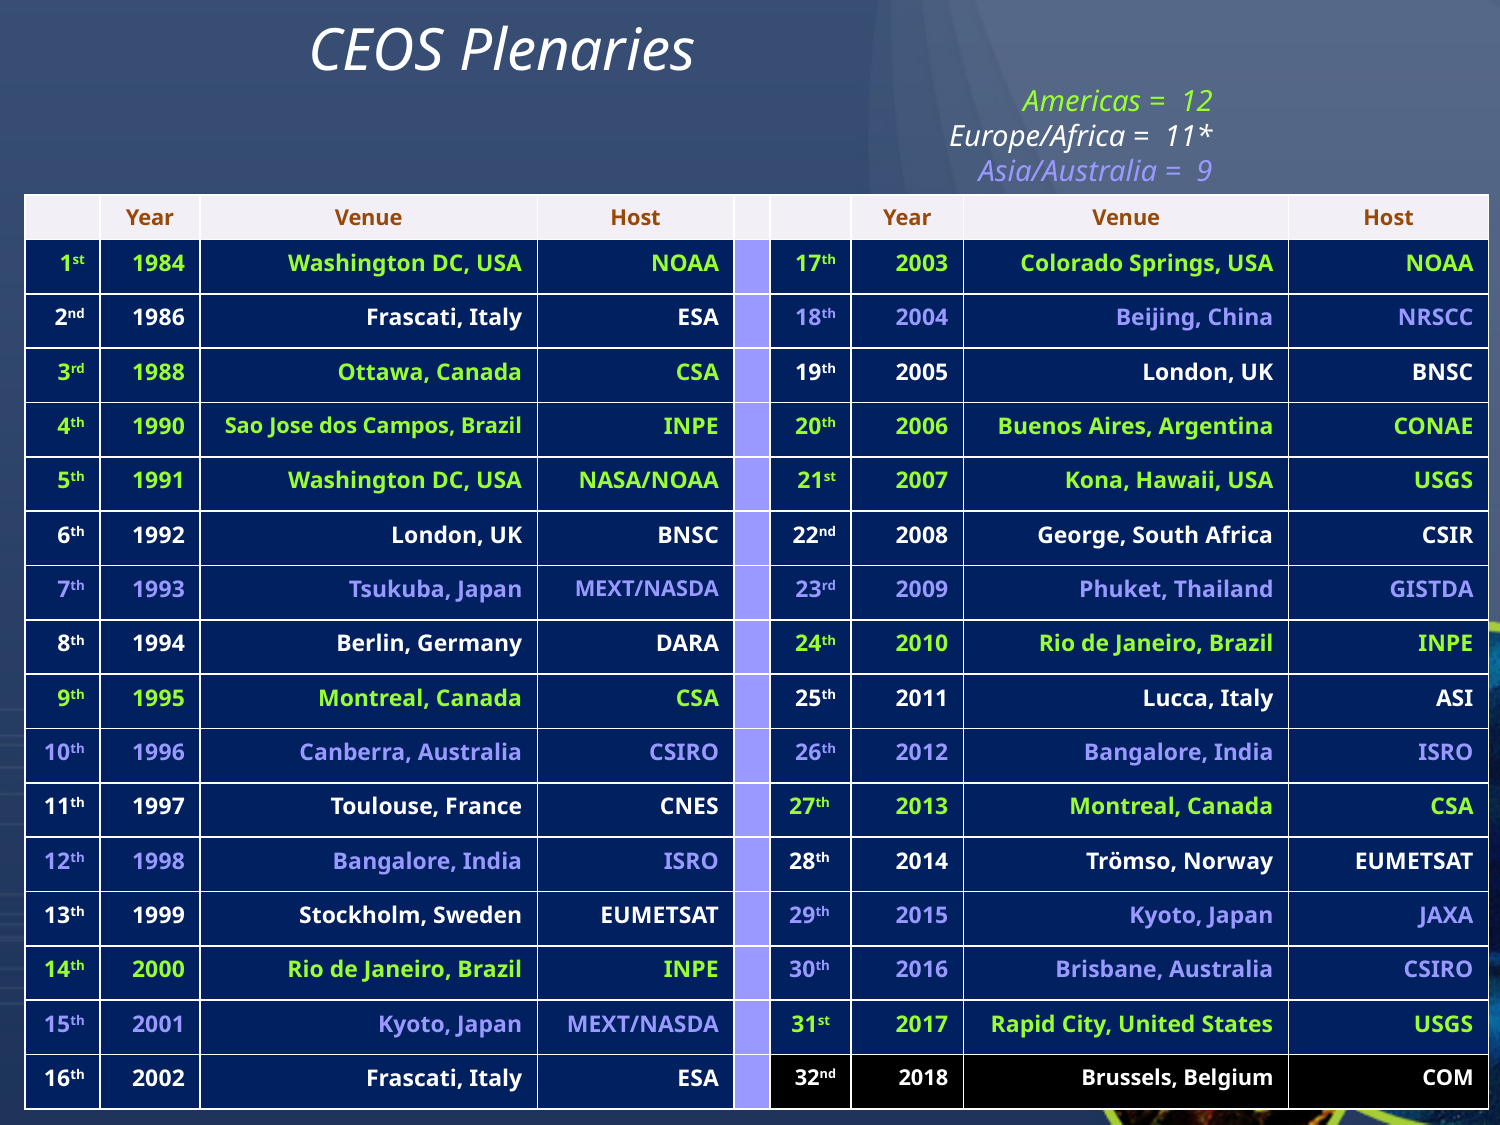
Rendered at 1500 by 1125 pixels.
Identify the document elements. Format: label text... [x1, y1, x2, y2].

table_cell [735, 784, 769, 836]
table_cell INPE [538, 947, 733, 999]
table_cell 1991 [101, 458, 199, 510]
table_cell 7th [26, 566, 99, 619]
table_cell Ottawa, Canada [201, 349, 537, 402]
table_cell 12th [26, 838, 99, 891]
table_cell Lucca, Italy [964, 675, 1288, 728]
table_header Venue [201, 196, 537, 239]
table_header Year [101, 196, 199, 239]
table_cell GISTDA [1289, 566, 1488, 619]
table_cell 2005 [852, 349, 963, 402]
table_cell 2015 [852, 892, 963, 945]
table_cell 28th [771, 838, 850, 891]
table_cell 2nd [26, 295, 99, 347]
table_cell 13th [26, 892, 99, 945]
table_cell MEXT/NASDA [538, 1001, 733, 1054]
table_cell Rio de Janeiro, Brazil [201, 947, 537, 999]
table_cell 1988 [101, 349, 199, 402]
table_cell ASI [1289, 675, 1488, 728]
table_header Venue [964, 196, 1288, 239]
table_cell 30th [771, 947, 850, 999]
table_cell [735, 621, 769, 673]
table_cell Bangalore, India [964, 729, 1288, 782]
table_cell 1990 [101, 403, 199, 456]
table_cell London, UK [964, 349, 1288, 402]
table_cell CSIRO [538, 729, 733, 782]
table_cell [735, 349, 769, 402]
table_cell 1986 [101, 295, 199, 347]
table_cell 8th [26, 621, 99, 673]
text_box CEOS Plenaries Americas = 12 Europe/Africa = 11* Asia/Australia = 9 [308, 12, 1213, 188]
table_cell 2001 [101, 1001, 199, 1054]
table_cell 5th [26, 458, 99, 510]
table_cell 11th [26, 784, 99, 836]
table_cell NOAA [1289, 240, 1488, 293]
table_header [26, 196, 99, 239]
table_cell Brussels, Belgium [964, 1055, 1288, 1108]
table_cell Frascati, Italy [201, 295, 537, 347]
table_cell Rio de Janeiro, Brazil [964, 621, 1288, 673]
table_cell [735, 1055, 769, 1108]
table_cell Kyoto, Japan [201, 1001, 537, 1054]
table_header Year [852, 196, 963, 239]
table_cell NRSCC [1289, 295, 1488, 347]
table_cell DARA [538, 621, 733, 673]
table_cell [735, 512, 769, 565]
table_cell 2007 [852, 458, 963, 510]
table_cell Berlin, Germany [201, 621, 537, 673]
table_cell 2014 [852, 838, 963, 891]
table_cell 2006 [852, 403, 963, 456]
table_cell 2013 [852, 784, 963, 836]
table_cell 16th [26, 1055, 99, 1108]
table_cell 20th [771, 403, 850, 456]
table_cell 6th [26, 512, 99, 565]
table_cell George, South Africa [964, 512, 1288, 565]
table_cell CNES [538, 784, 733, 836]
table_cell Colorado Springs, USA [964, 240, 1288, 293]
table_cell 2004 [852, 295, 963, 347]
table_cell 1st [26, 240, 99, 293]
table_cell 2010 [852, 621, 963, 673]
table_cell 2008 [852, 512, 963, 565]
table_cell [735, 947, 769, 999]
table_cell Kona, Hawaii, USA [964, 458, 1288, 510]
table_cell 32nd [771, 1055, 850, 1108]
table_cell 14th [26, 947, 99, 999]
table_cell 2009 [852, 566, 963, 619]
table_cell 2018 [852, 1055, 963, 1108]
table_cell ESA [538, 295, 733, 347]
table_cell 1999 [101, 892, 199, 945]
table_cell BNSC [538, 512, 733, 565]
table_cell 31st [771, 1001, 850, 1054]
table_cell Brisbane, Australia [964, 947, 1288, 999]
table_cell 1994 [101, 621, 199, 673]
picture [0, 0, 1500, 1125]
table_cell Canberra, Australia [201, 729, 537, 782]
table_cell 1993 [101, 566, 199, 619]
table_cell Rapid City, United States [964, 1001, 1288, 1054]
table_cell ESA [538, 1055, 733, 1108]
table_cell JAXA [1289, 892, 1488, 945]
table_cell 1984 [101, 240, 199, 293]
table_cell 23rd [771, 566, 850, 619]
table_header [735, 196, 769, 239]
table_cell MEXT/NASDA [538, 566, 733, 619]
table_cell Trömso, Norway [964, 838, 1288, 891]
table_cell 1998 [101, 838, 199, 891]
table_cell Stockholm, Sweden [201, 892, 537, 945]
table_cell 27th [771, 784, 850, 836]
table_cell 17th [771, 240, 850, 293]
table_cell EUMETSAT [1289, 838, 1488, 891]
table_cell [735, 892, 769, 945]
table_cell CSA [538, 675, 733, 728]
table_cell BNSC [1289, 349, 1488, 402]
table_cell 1996 [101, 729, 199, 782]
table_header [771, 196, 850, 239]
table_cell 26th [771, 729, 850, 782]
table_cell USGS [1289, 1001, 1488, 1054]
table_cell [735, 403, 769, 456]
table_cell USGS [1289, 458, 1488, 510]
table_cell Bangalore, India [201, 838, 537, 891]
table_cell NASA/NOAA [538, 458, 733, 510]
table_cell Tsukuba, Japan [201, 566, 537, 619]
table_cell 21st [771, 458, 850, 510]
table_cell 10th [26, 729, 99, 782]
table_cell 19th [771, 349, 850, 402]
table_cell Toulouse, France [201, 784, 537, 836]
table_cell 1995 [101, 675, 199, 728]
table_cell CSIR [1289, 512, 1488, 565]
table_cell 2000 [101, 947, 199, 999]
table_cell CSIRO [1289, 947, 1488, 999]
table_cell 4th [26, 403, 99, 456]
table_cell 29th [771, 892, 850, 945]
table_cell INPE [1289, 621, 1488, 673]
table_cell INPE [538, 403, 733, 456]
table_cell [735, 675, 769, 728]
table_cell 2012 [852, 729, 963, 782]
table_cell 2016 [852, 947, 963, 999]
table_cell COM [1289, 1055, 1488, 1108]
table_header Host [538, 196, 733, 239]
table_cell 2011 [852, 675, 963, 728]
table_cell Montreal, Canada [201, 675, 537, 728]
table_cell London, UK [201, 512, 537, 565]
table_cell [735, 295, 769, 347]
table_cell [735, 1001, 769, 1054]
table_cell 22nd [771, 512, 850, 565]
table_cell Beijing, China [964, 295, 1288, 347]
table_cell Sao Jose dos Campos, Brazil [201, 403, 537, 456]
table_cell 25th [771, 675, 850, 728]
table_cell NOAA [538, 240, 733, 293]
table_cell EUMETSAT [538, 892, 733, 945]
picture [1489, 675, 1500, 1020]
table_cell Buenos Aires, Argentina [964, 403, 1288, 456]
table_cell 24th [771, 621, 850, 673]
table_cell 3rd [26, 349, 99, 402]
table_cell 2017 [852, 1001, 963, 1054]
table_cell CONAE [1289, 403, 1488, 456]
table_cell [735, 458, 769, 510]
table_cell 9th [26, 675, 99, 728]
table_cell [735, 838, 769, 891]
table_cell [735, 240, 769, 293]
table_cell 2003 [852, 240, 963, 293]
table_cell 1997 [101, 784, 199, 836]
table_cell ISRO [1289, 729, 1488, 782]
table_cell 15th [26, 1001, 99, 1054]
table_cell Kyoto, Japan [964, 892, 1288, 945]
table_cell Washington DC, USA [201, 458, 537, 510]
table_cell Phuket, Thailand [964, 566, 1288, 619]
table_cell 2002 [101, 1055, 199, 1108]
table_cell Frascati, Italy [201, 1055, 537, 1108]
table_cell CSA [1289, 784, 1488, 836]
table_cell 1992 [101, 512, 199, 565]
table_cell Montreal, Canada [964, 784, 1288, 836]
table_cell CSA [538, 349, 733, 402]
table_cell ISRO [538, 838, 733, 891]
table_cell [735, 566, 769, 619]
table_cell [735, 729, 769, 782]
table_cell 18th [771, 295, 850, 347]
table_cell Washington DC, USA [201, 240, 537, 293]
table_header Host [1289, 196, 1488, 239]
